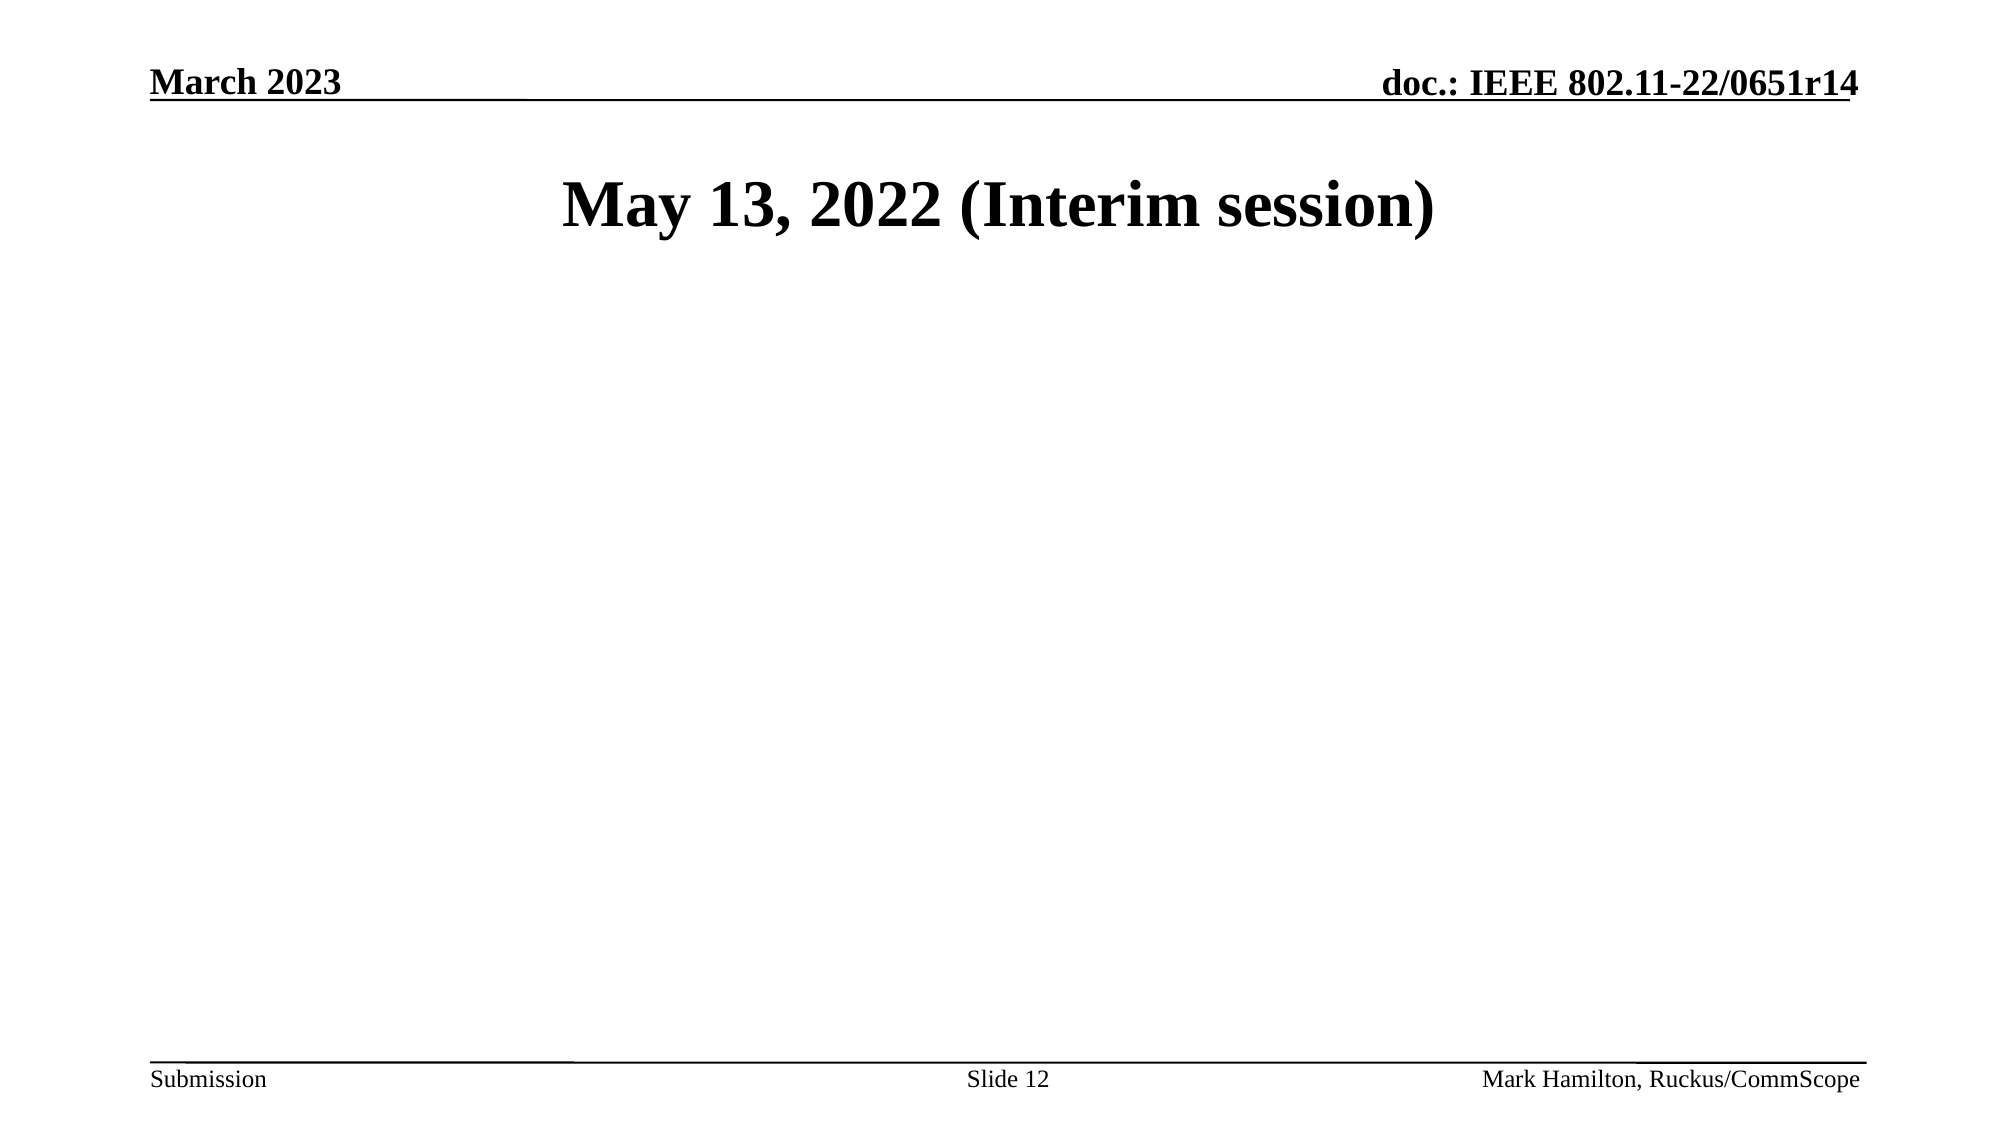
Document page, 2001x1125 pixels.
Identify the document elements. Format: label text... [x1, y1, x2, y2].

title May 13, 2022 (Interim session) [149, 112, 1850, 288]
slide_number Slide 12 [950, 1061, 1067, 1123]
